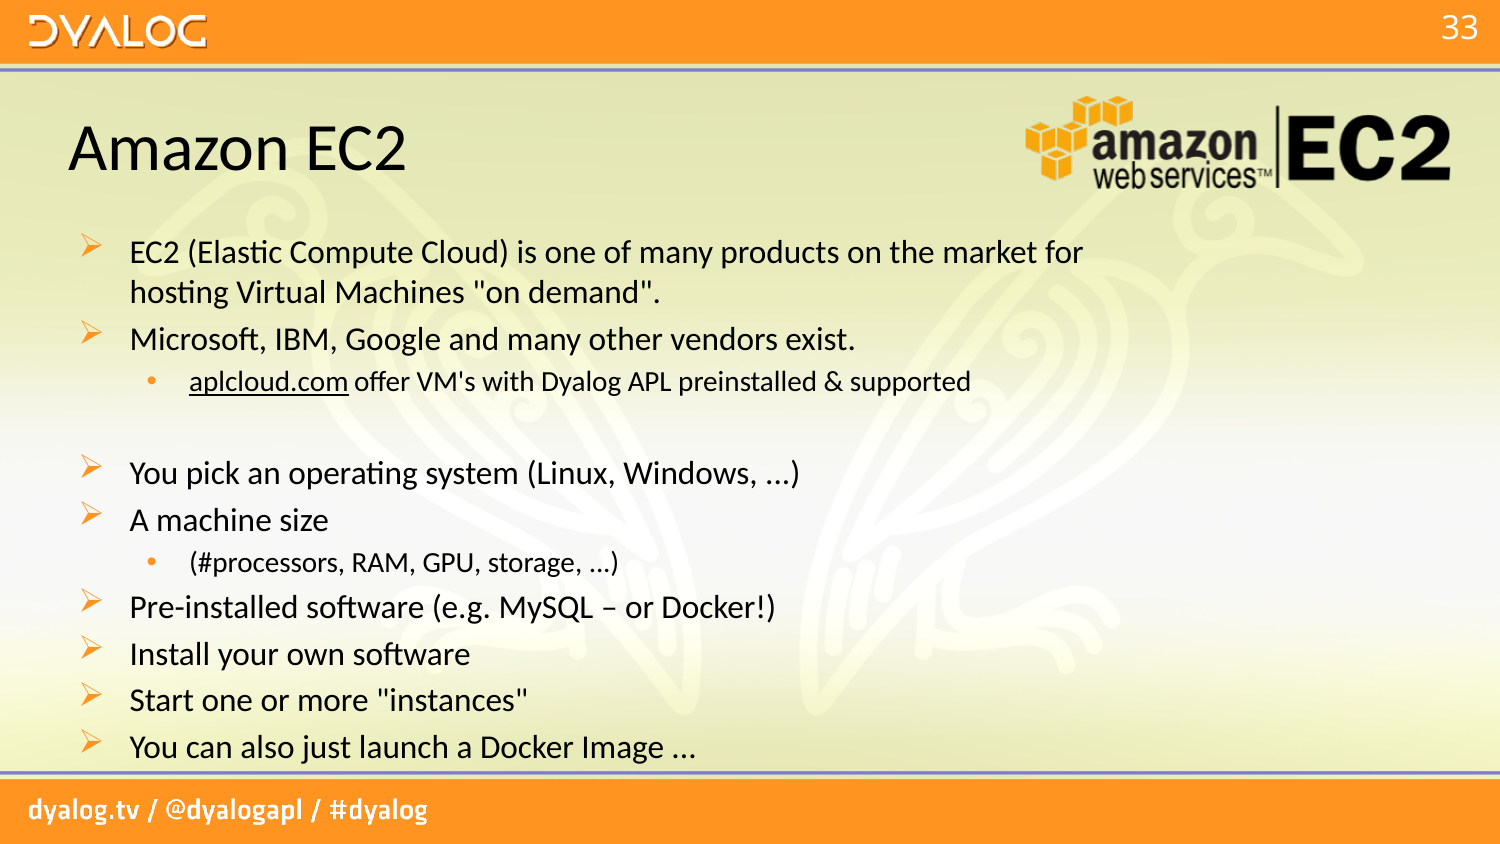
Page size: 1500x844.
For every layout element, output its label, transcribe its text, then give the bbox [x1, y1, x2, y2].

picture [0, 0, 1500, 844]
list EC2 (Elastic Compute Cloud) is one of many products on the market for hosting Virtual Machines "on demand". Microsoft, IBM, Google and many other vendors exist. aplcloud.com offer VM's with Dyalog APL preinstalled & supported You pick an operating system (Linux, Windows, ...) A machine size (#processors, RAM, GPU, storage, ...) Pre-installed software (e.g. MySQL – or Docker!) Install your own software Start one or more "instances" You can also just launch a Docker Image ... [63, 222, 1141, 780]
title Amazon EC2 [53, 94, 966, 192]
